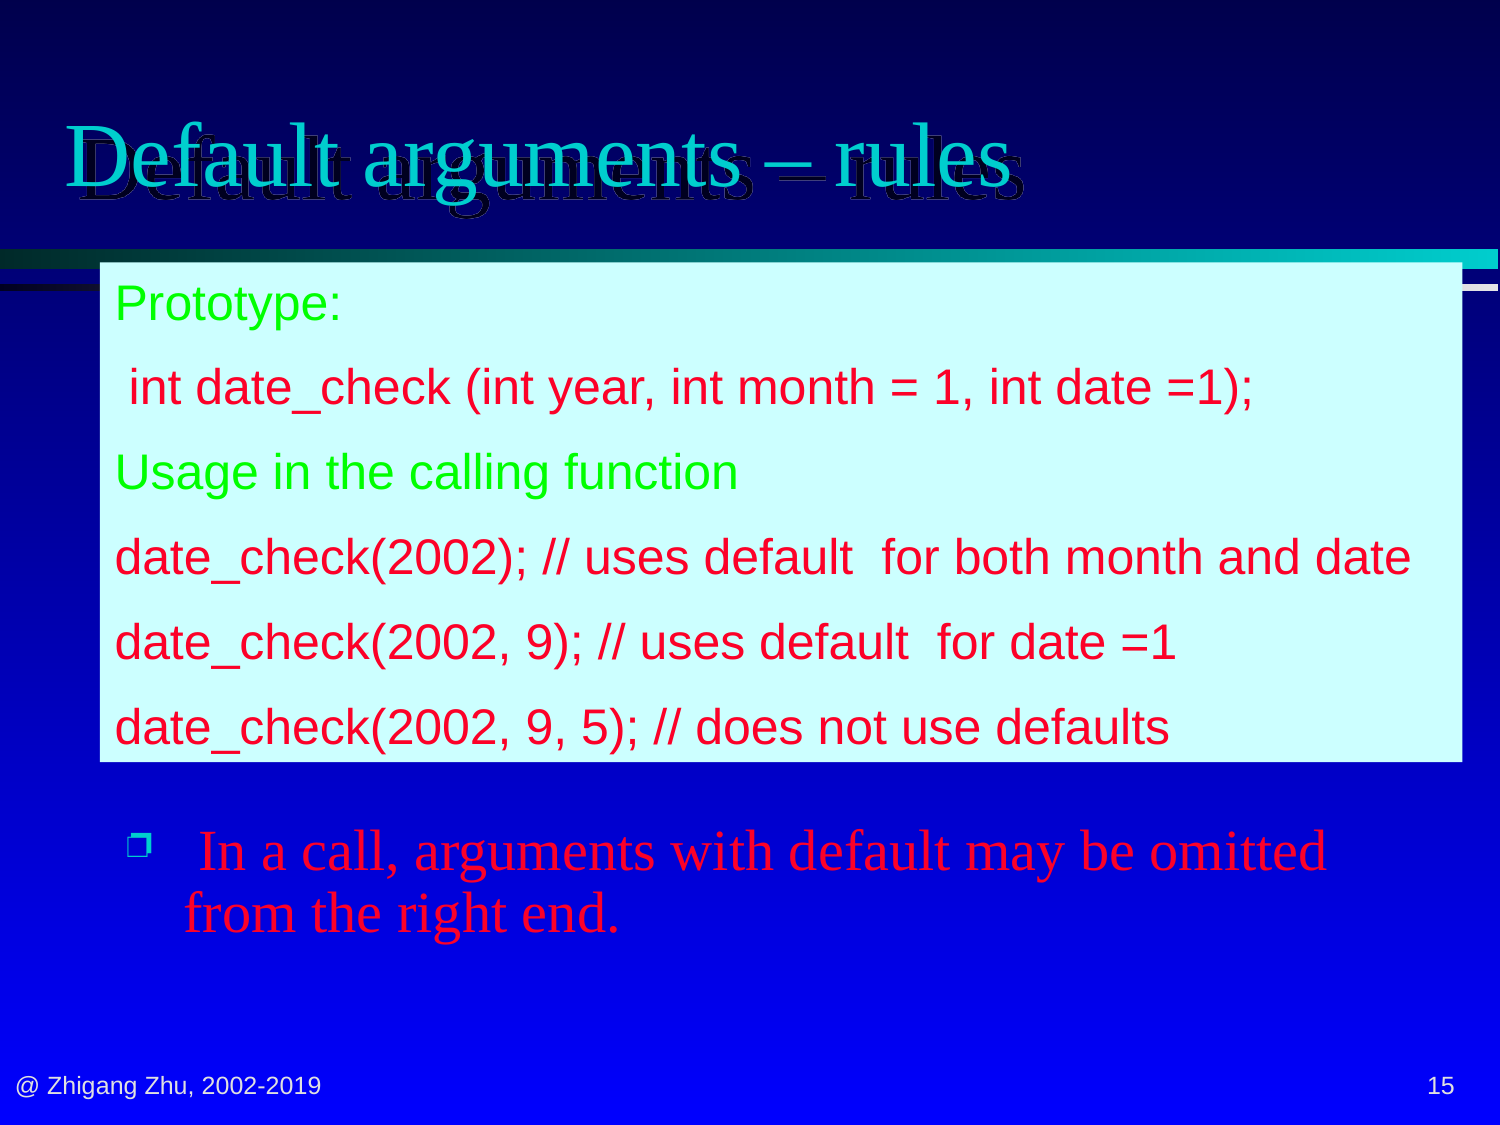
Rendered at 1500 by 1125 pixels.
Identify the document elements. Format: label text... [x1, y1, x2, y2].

title Default arguments – rules [49, 55, 1326, 245]
text_box Prototype: int date_check (int year, int month = 1, int date =1); Usage in the calling function date_check(2002); // uses default for both month and date date_check(2002, 9); // uses default for date =1 date_check(2002, 9, 5); // does not use defaults [99, 262, 1463, 763]
list The default argument is only specified once – in the prototype – not in the implementation No need to specify all the arguments as default but those as default must be rightmost in the parameter list In a call, arguments with default may be omitted from the right end. [111, 763, 1388, 1001]
